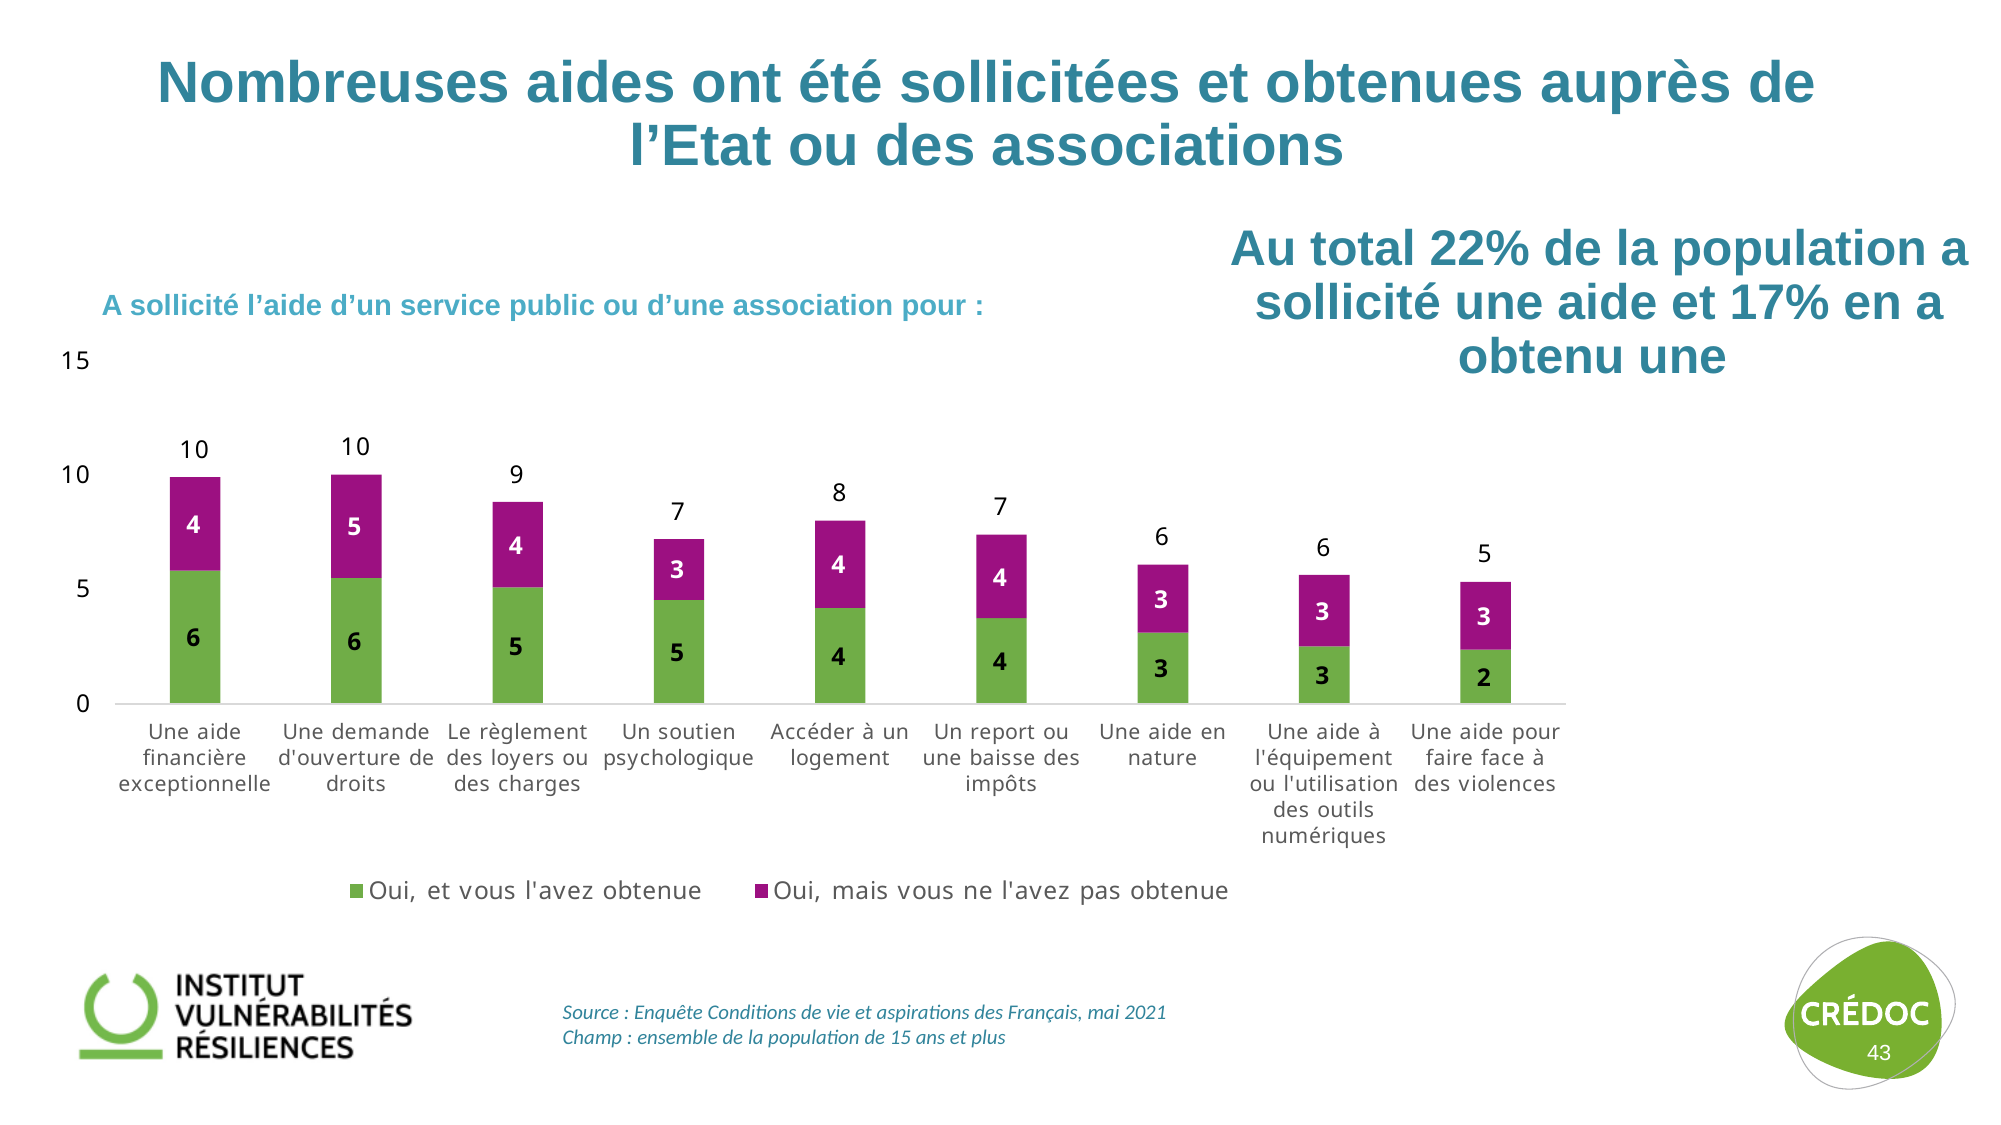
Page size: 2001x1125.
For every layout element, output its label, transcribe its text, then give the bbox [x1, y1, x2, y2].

picture [42, 947, 461, 1079]
slide_number 43 [1831, 1057, 1927, 1080]
text_box Nombreuses aides ont été sollicitées et obtenues auprès de l’Etat ou des associations [131, 45, 1844, 186]
picture [40, 327, 1600, 933]
text_box Source : Enquête Conditions de vie et aspirations des Français, mai 2021 Champ : ensemble de la population de 15 ans et plus [536, 991, 2000, 1057]
text_box A sollicité l’aide d’un service public ou d’une association pour : [25, 278, 1062, 329]
text_box Au total 22% de la population a sollicité une aide et 17% en a obtenu une [1198, 214, 2000, 392]
